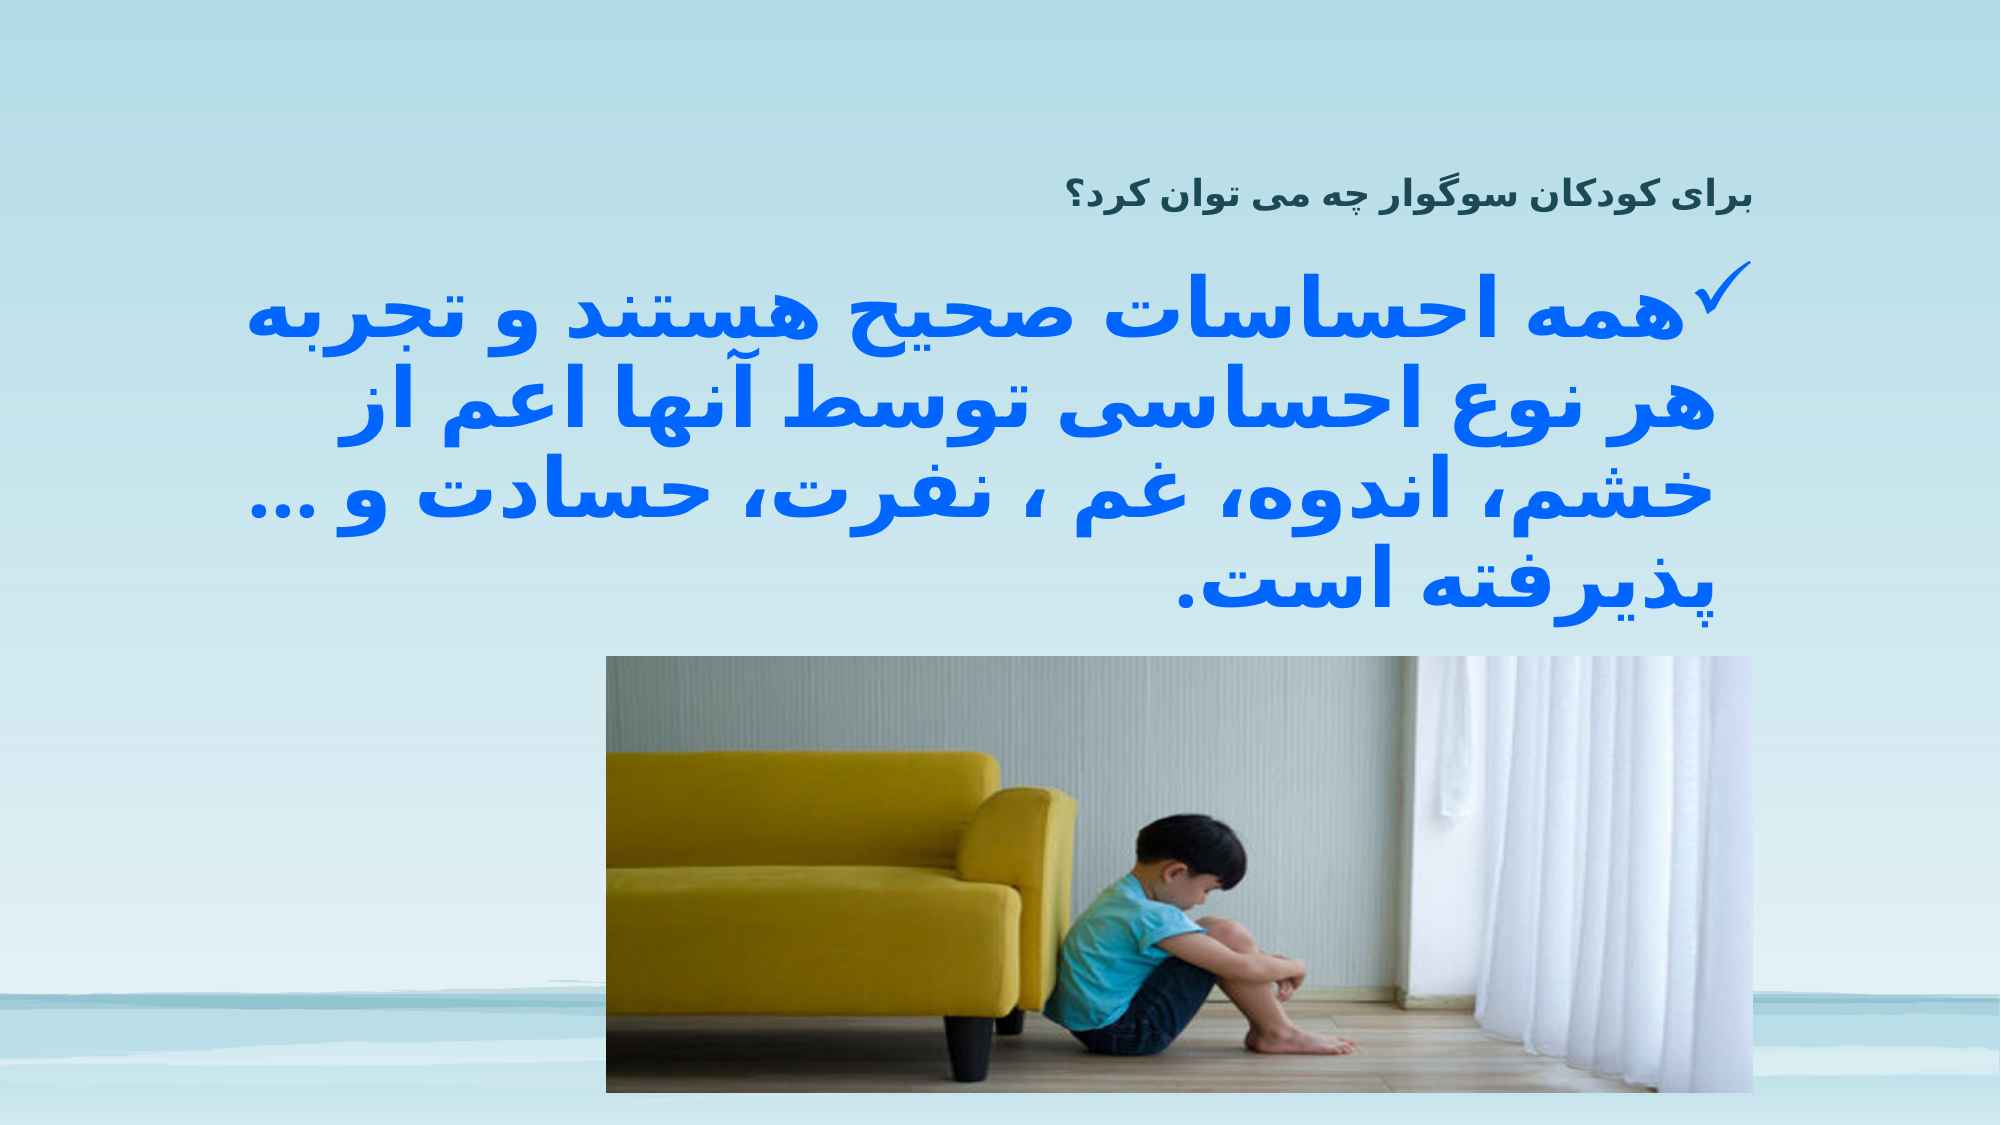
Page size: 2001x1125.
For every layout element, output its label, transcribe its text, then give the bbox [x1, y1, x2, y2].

picture [0, 656, 2000, 1103]
list همه احساسات صحیح هستند و تجربه هر نوع احساسی توسط آنها اعم از خشم، اندوه، غم ، نفرت، حسادت و ... پذیرفته است. [219, 258, 1780, 938]
title برای کودکان سوگوار چه می توان کرد؟ [219, 43, 1780, 222]
